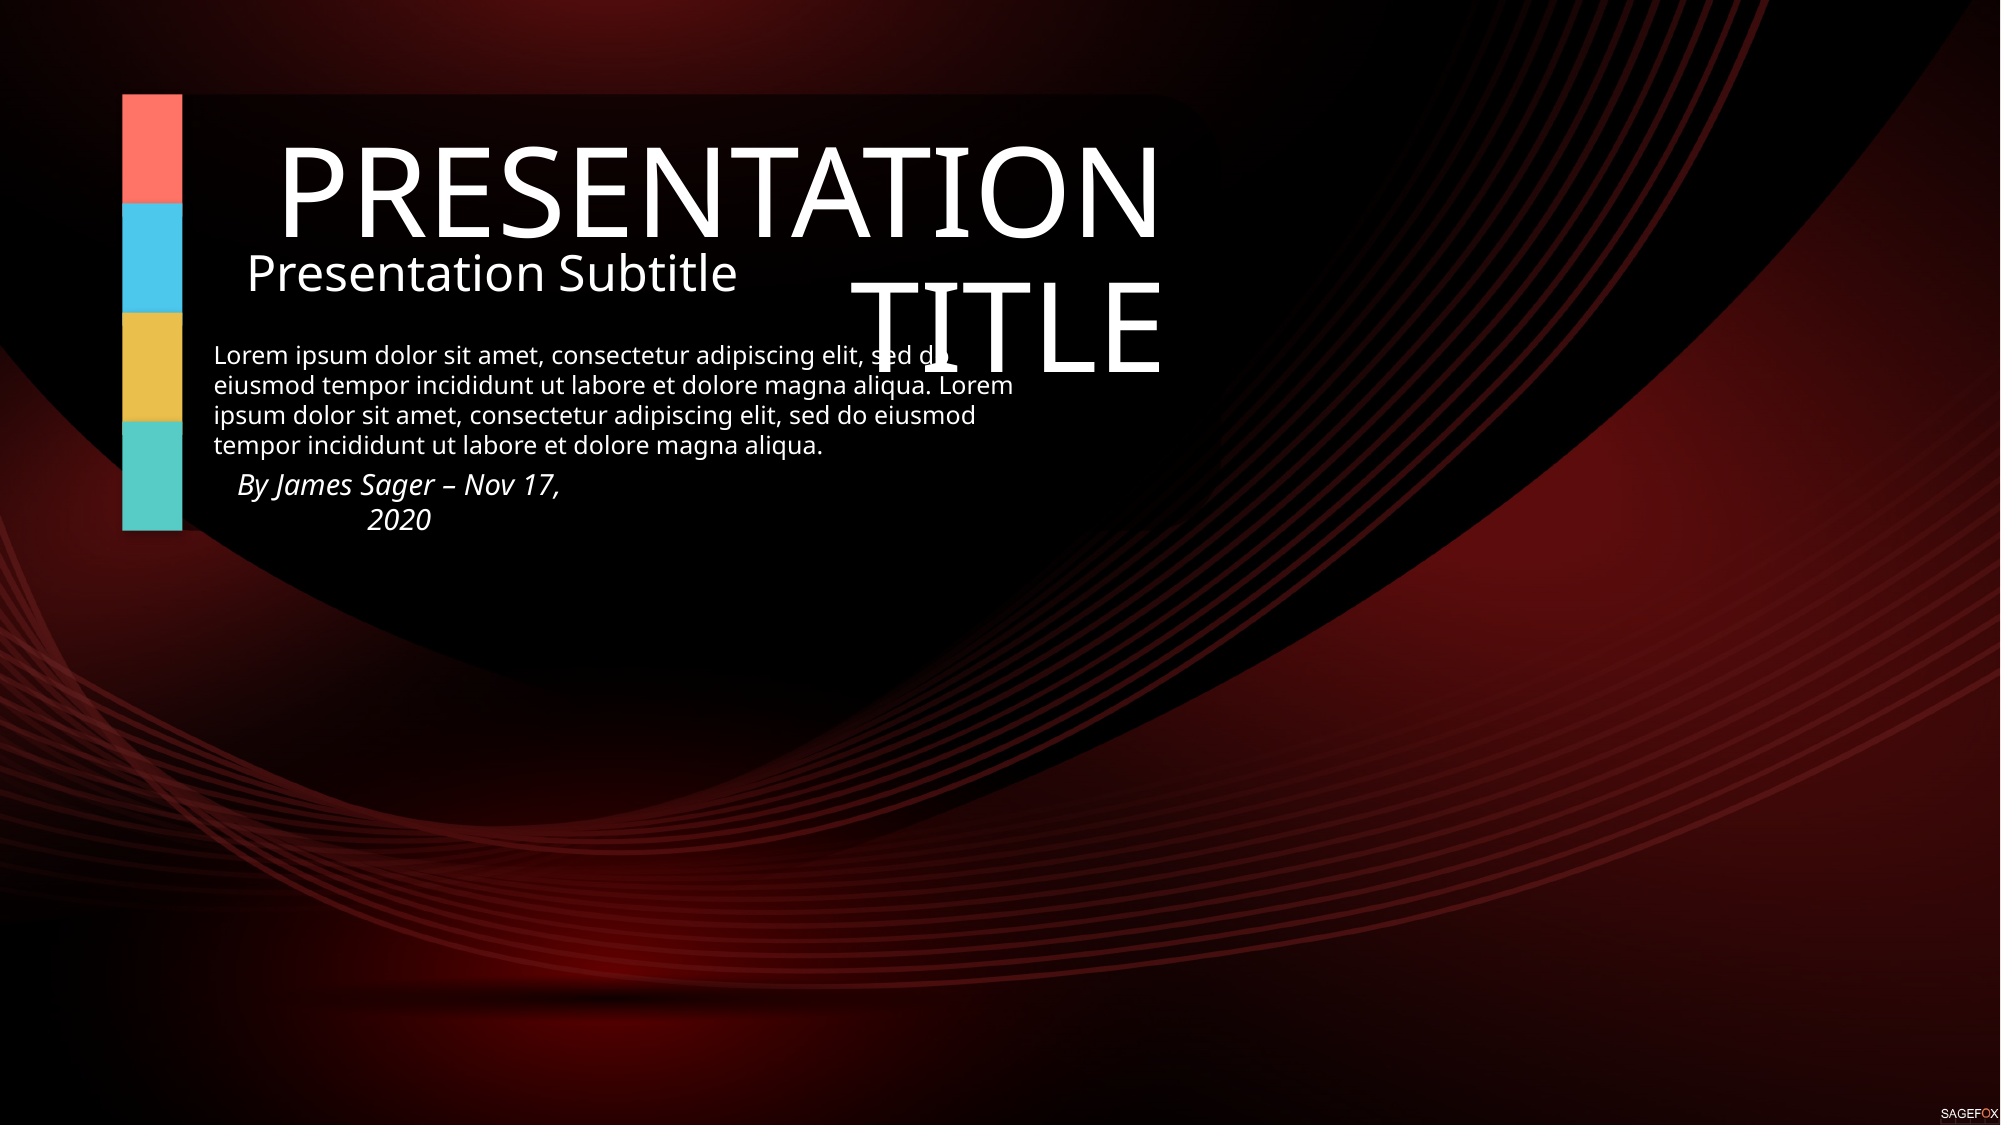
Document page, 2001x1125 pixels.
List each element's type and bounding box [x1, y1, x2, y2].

text_box [122, 94, 1221, 531]
text_box [194, 122, 1202, 527]
picture [0, 0, 2001, 1125]
